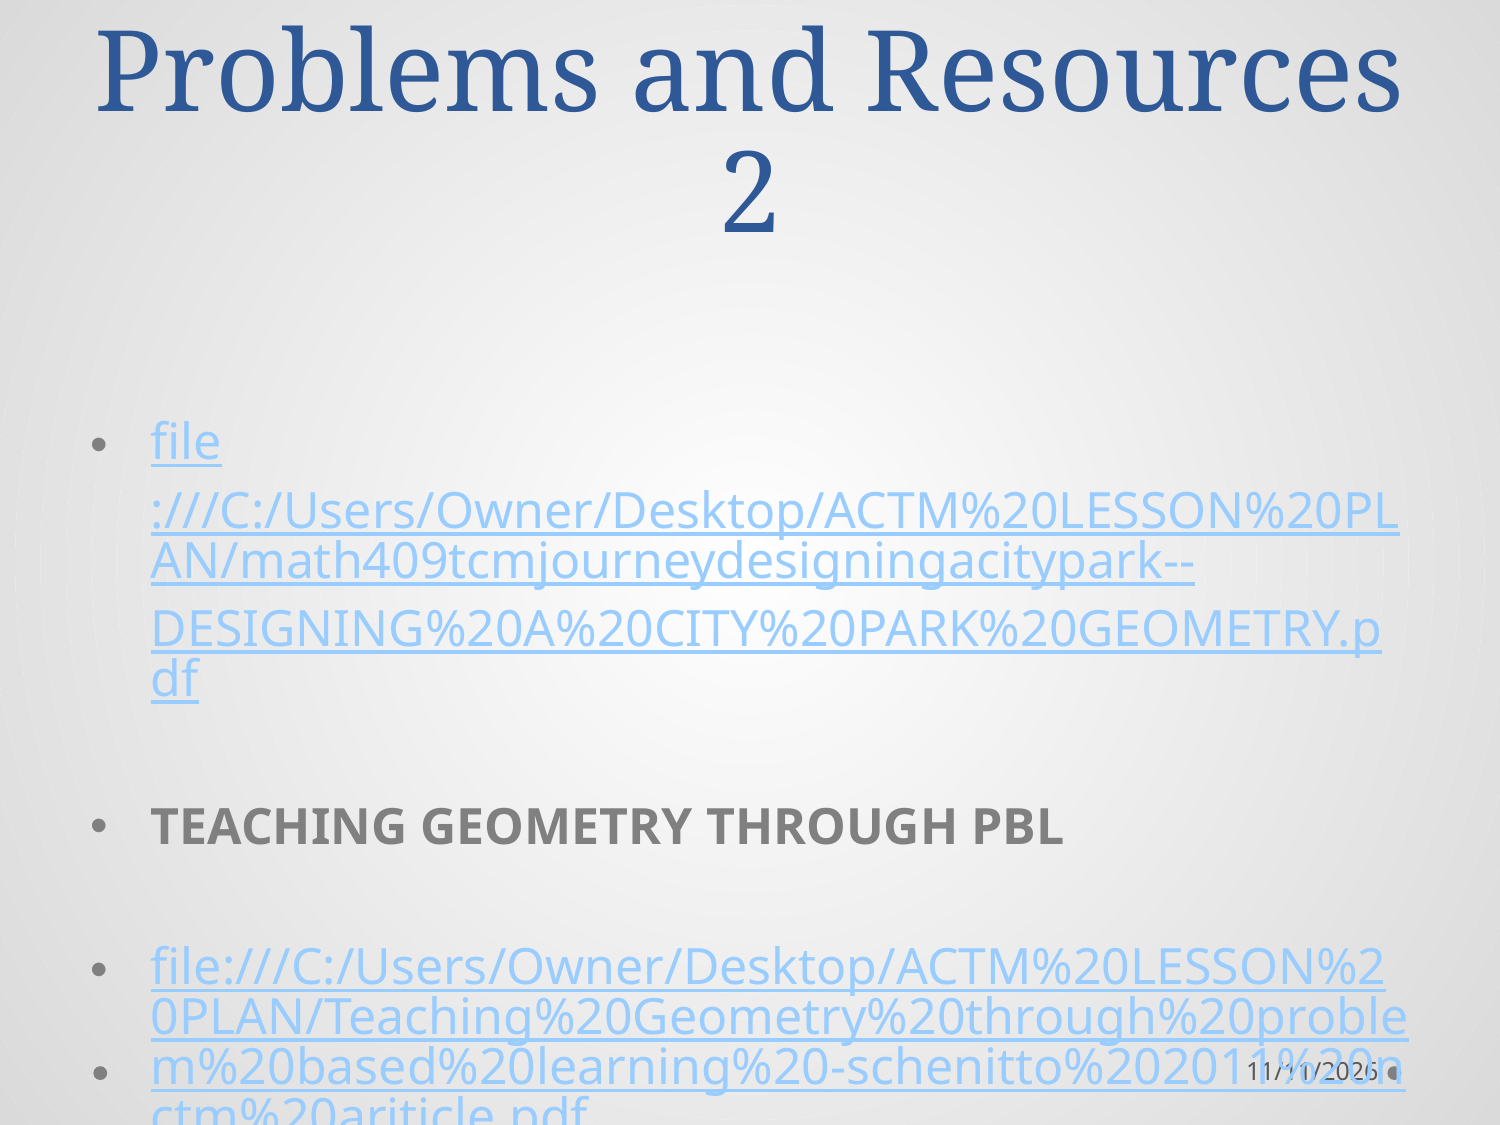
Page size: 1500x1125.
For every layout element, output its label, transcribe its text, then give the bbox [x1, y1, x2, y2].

list file:///C:/Users/Owner/Desktop/ACTM%20LESSON%20PLAN/math409tcmjourneydesigningacitypark--DESIGNING%20A%20CITY%20PARK%20GEOMETRY.pdf TEACHING GEOMETRY THROUGH PBL file:///C:/Users/Owner/Desktop/ACTM%20LESSON%20PLAN/Teaching%20Geometry%20through%20problem%20based%20learning%20-schenitto%202011%20nctm%20ariticle.pdf [75, 262, 1425, 1005]
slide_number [1043, 1042, 1386, 1103]
title Problems and Resources 2 [75, 0, 1425, 262]
